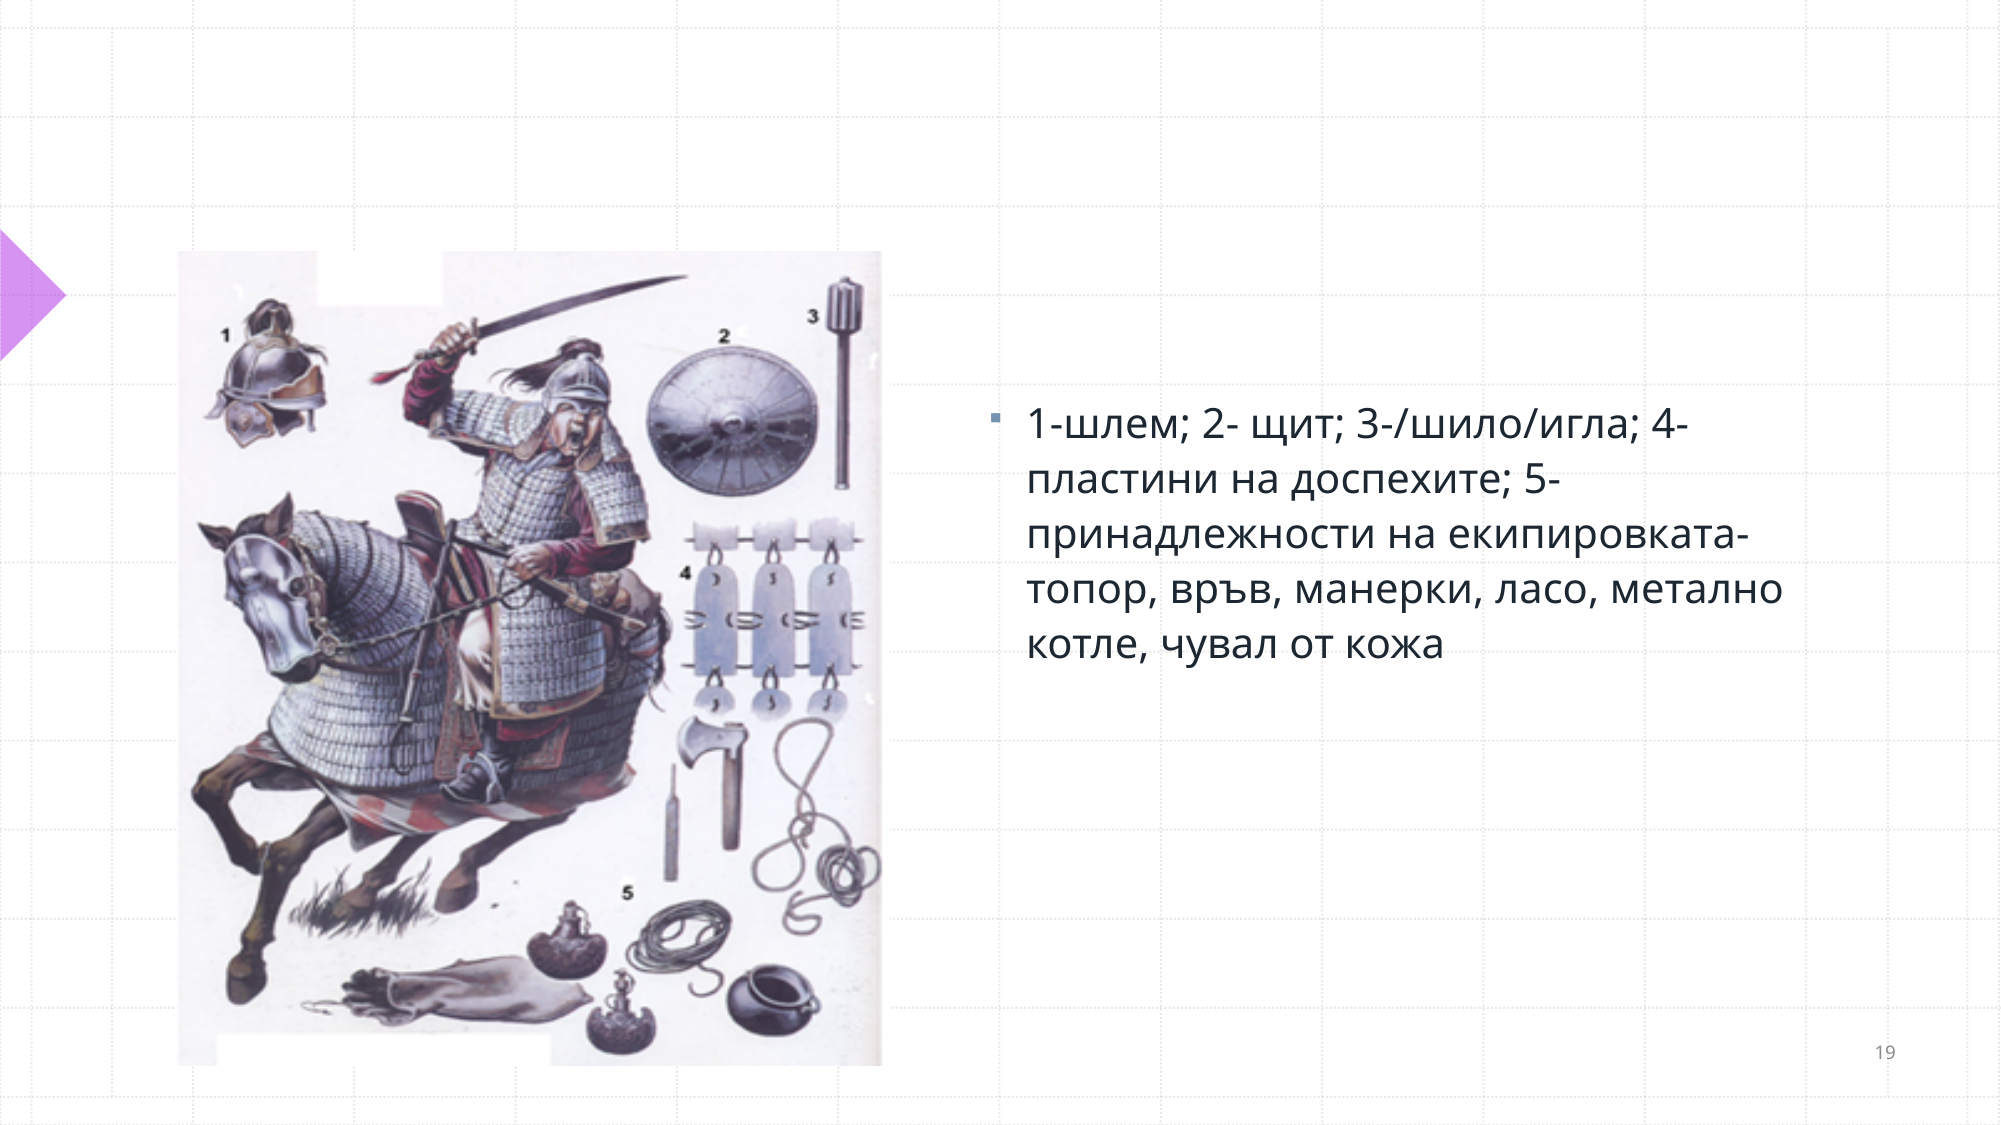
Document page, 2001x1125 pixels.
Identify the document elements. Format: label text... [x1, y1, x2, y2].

list 1-шлем; 2- щит; 3-/шило/игла; 4-пластини на доспехите; 5-принадлежности на екипировката-топор, връв, манерки, ласо, метално котле, чувал от кожа [973, 384, 1805, 922]
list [177, 251, 890, 1066]
slide_number 19 [1805, 1019, 1966, 1089]
